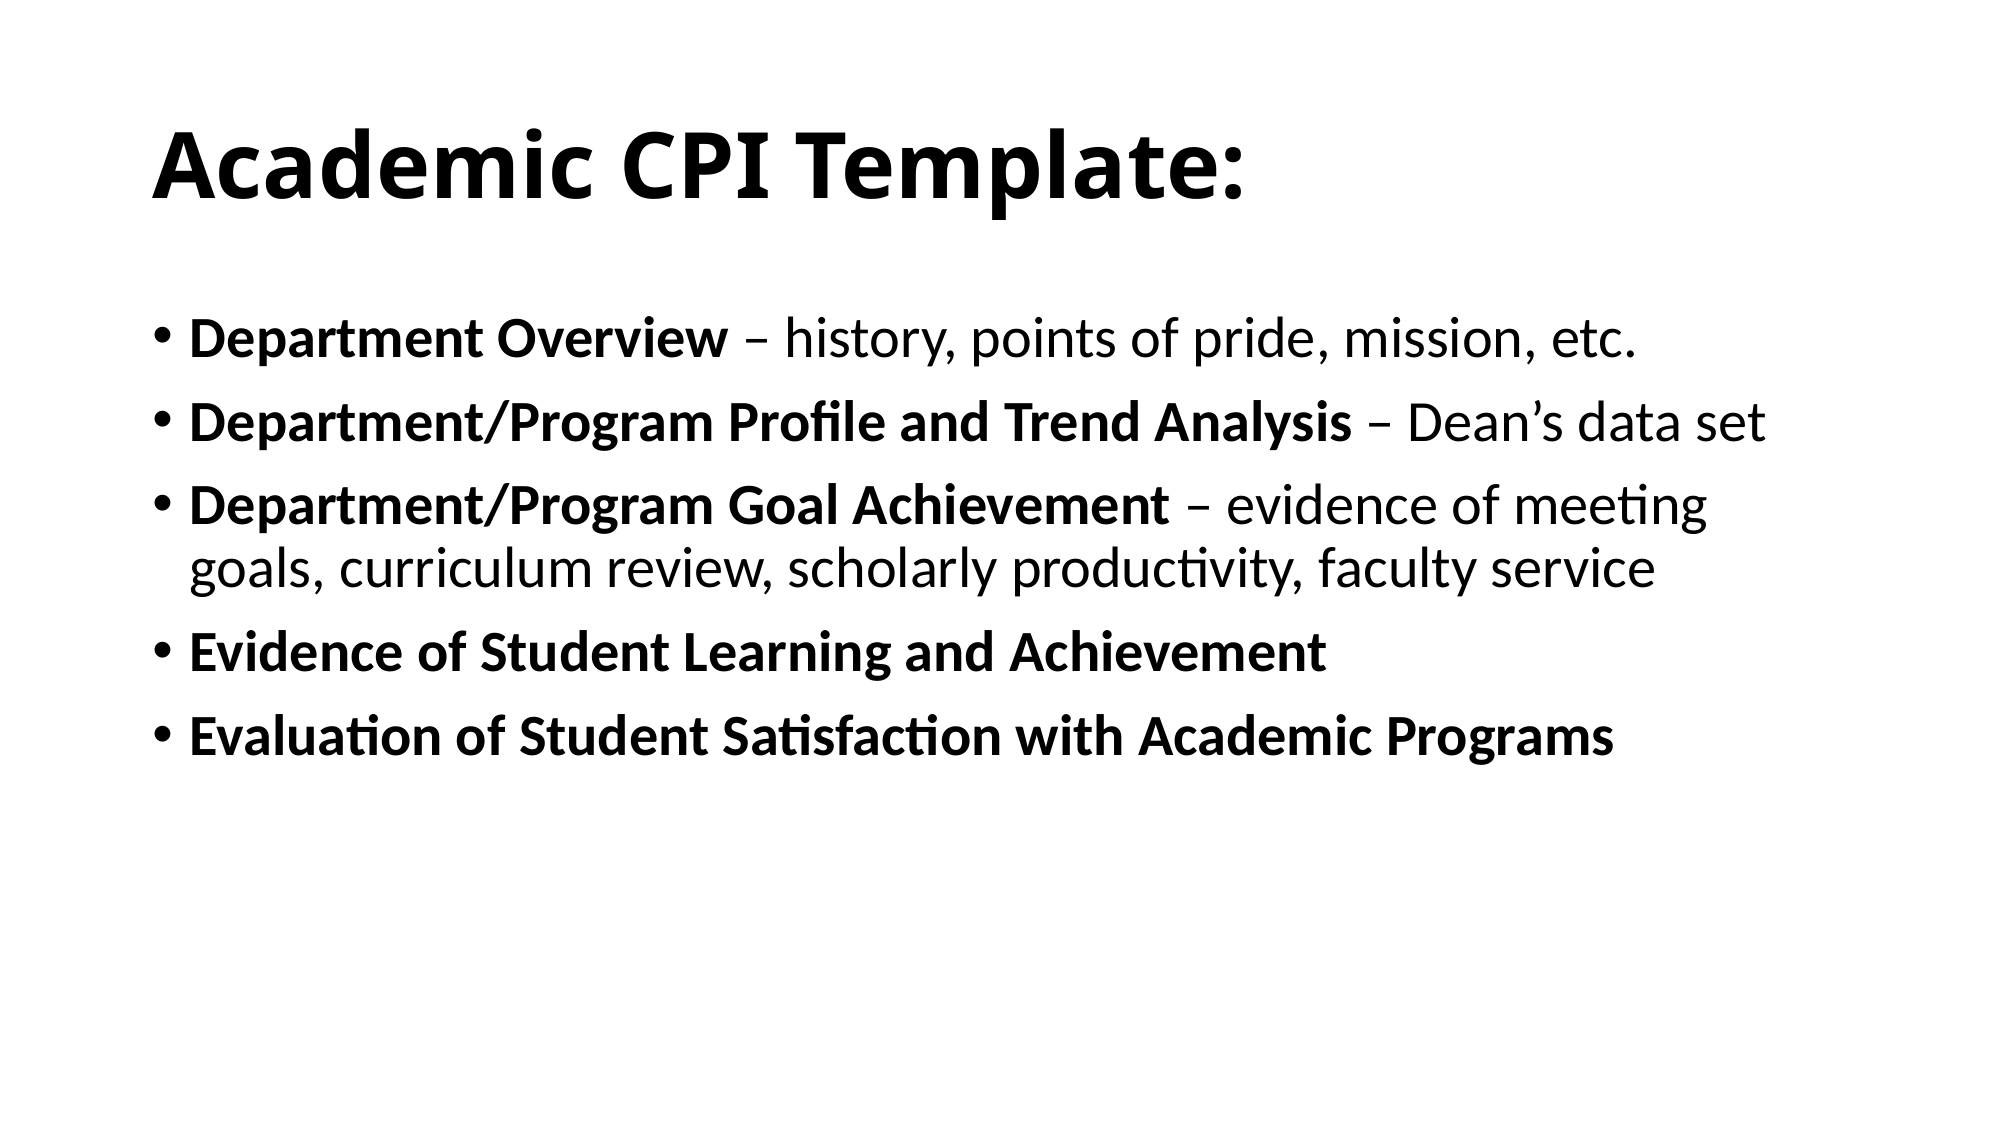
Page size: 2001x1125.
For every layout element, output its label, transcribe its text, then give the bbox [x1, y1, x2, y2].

title Academic CPI Template: [137, 59, 1863, 278]
list Department Overview – history, points of pride, mission, etc. Department/Program Profile and Trend Analysis – Dean’s data set Department/Program Goal Achievement – evidence of meeting goals, curriculum review, scholarly productivity, faculty service Evidence of Student Learning and Achievement Evaluation of Student Satisfaction with Academic Programs [137, 299, 1863, 1014]
